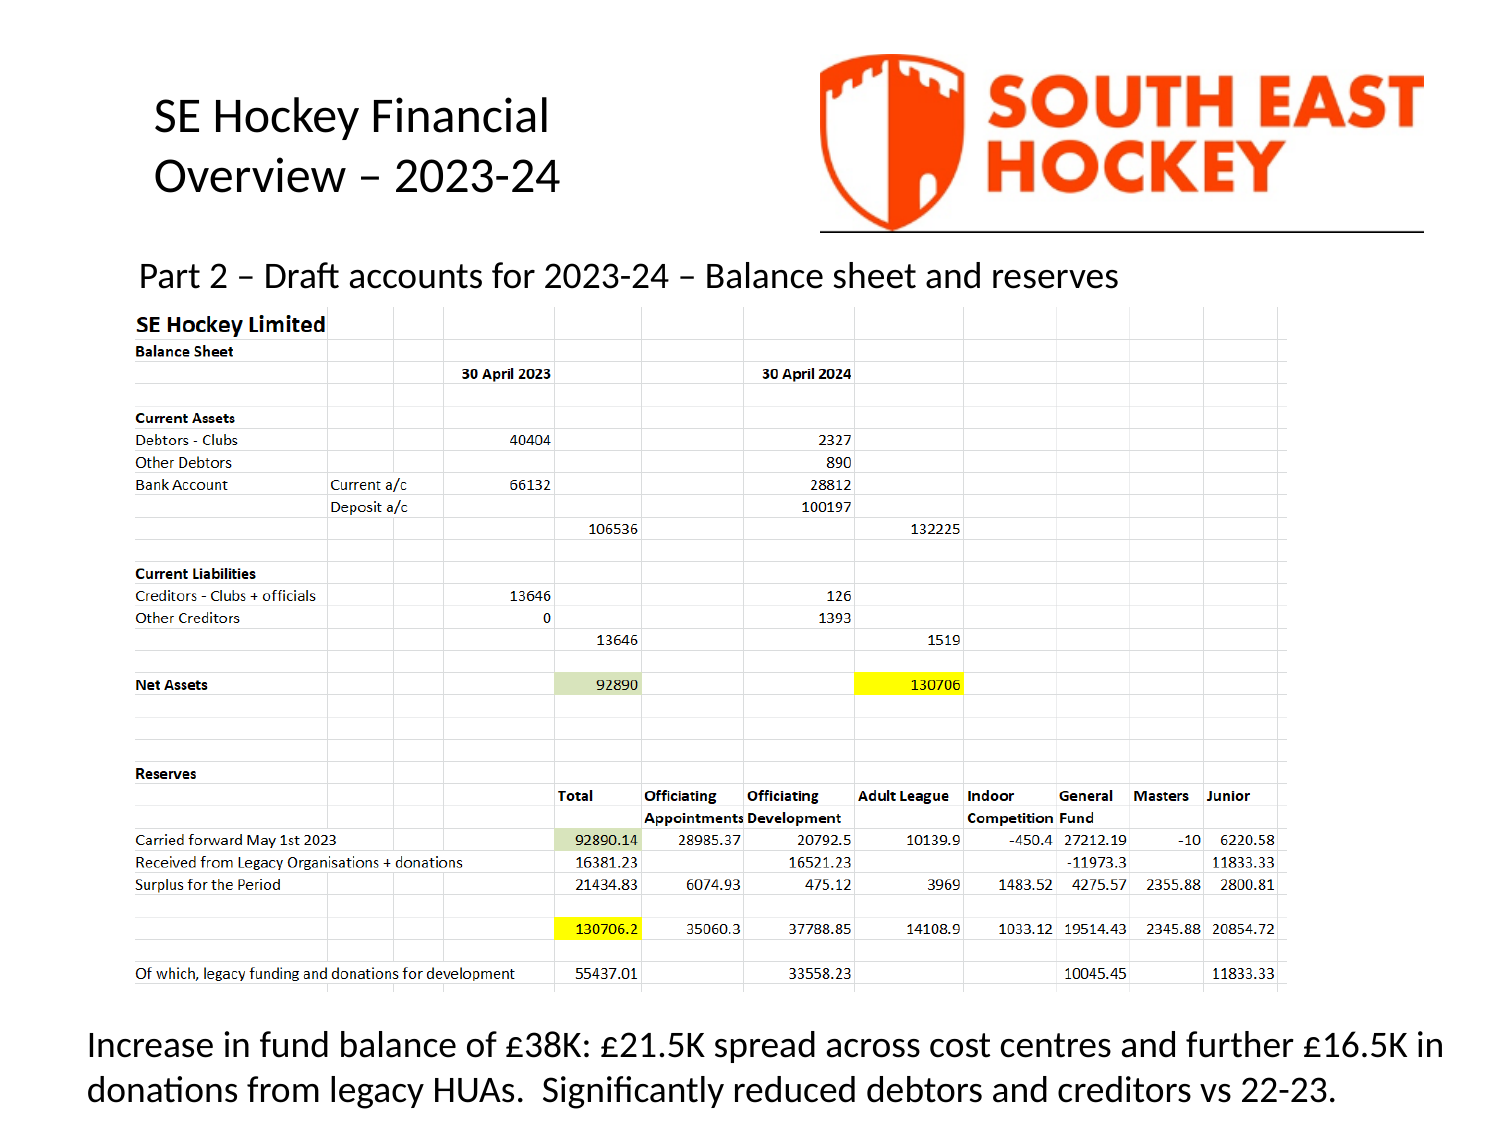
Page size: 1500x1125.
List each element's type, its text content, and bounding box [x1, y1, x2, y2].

text_box Increase in fund balance of £38K: £21.5K spread across cost centres and further £16.5K in donations from legacy HUAs. Significantly reduced debtors and creditors vs 22-23. [72, 1012, 1471, 1118]
picture [134, 307, 1287, 992]
text_box Part 2 – Draft accounts for 2023-24 – Balance sheet and reserves [123, 243, 1341, 304]
text_box SE Hockey Financial Overview – 2023-24 [139, 75, 730, 211]
picture [820, 54, 1425, 233]
